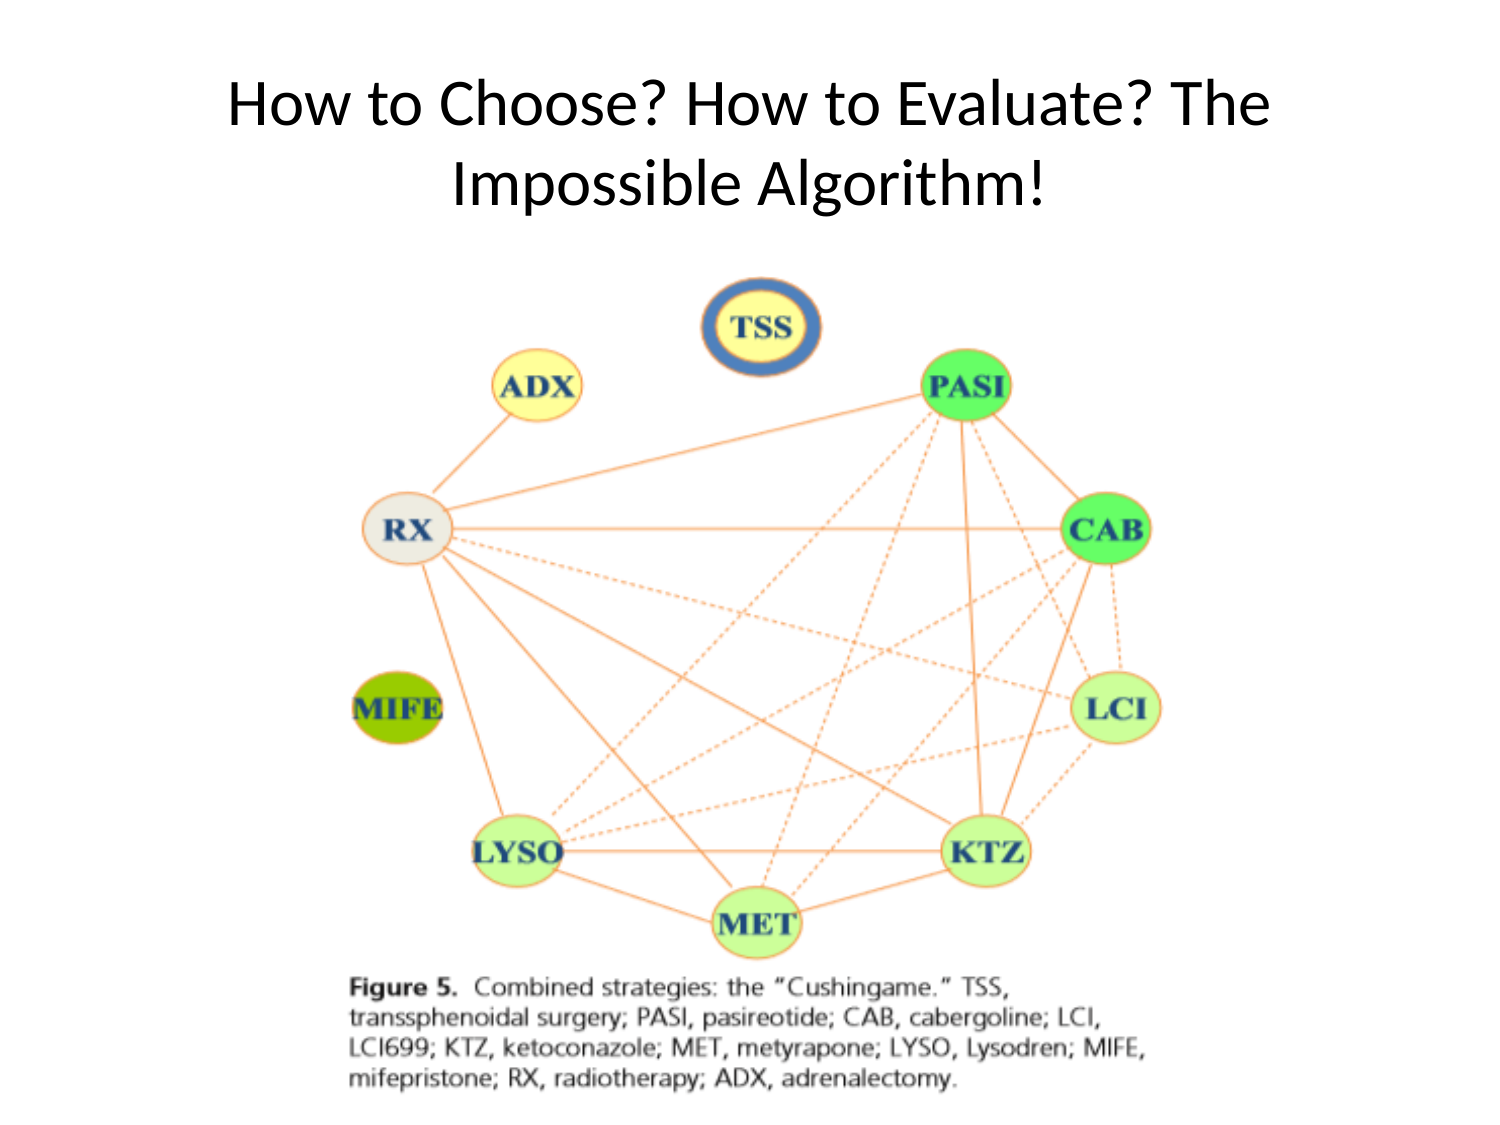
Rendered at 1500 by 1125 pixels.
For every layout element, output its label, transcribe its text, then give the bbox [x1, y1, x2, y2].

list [324, 276, 1188, 1107]
title How to Choose? How to Evaluate? The Impossible Algorithm! [75, 45, 1425, 233]
